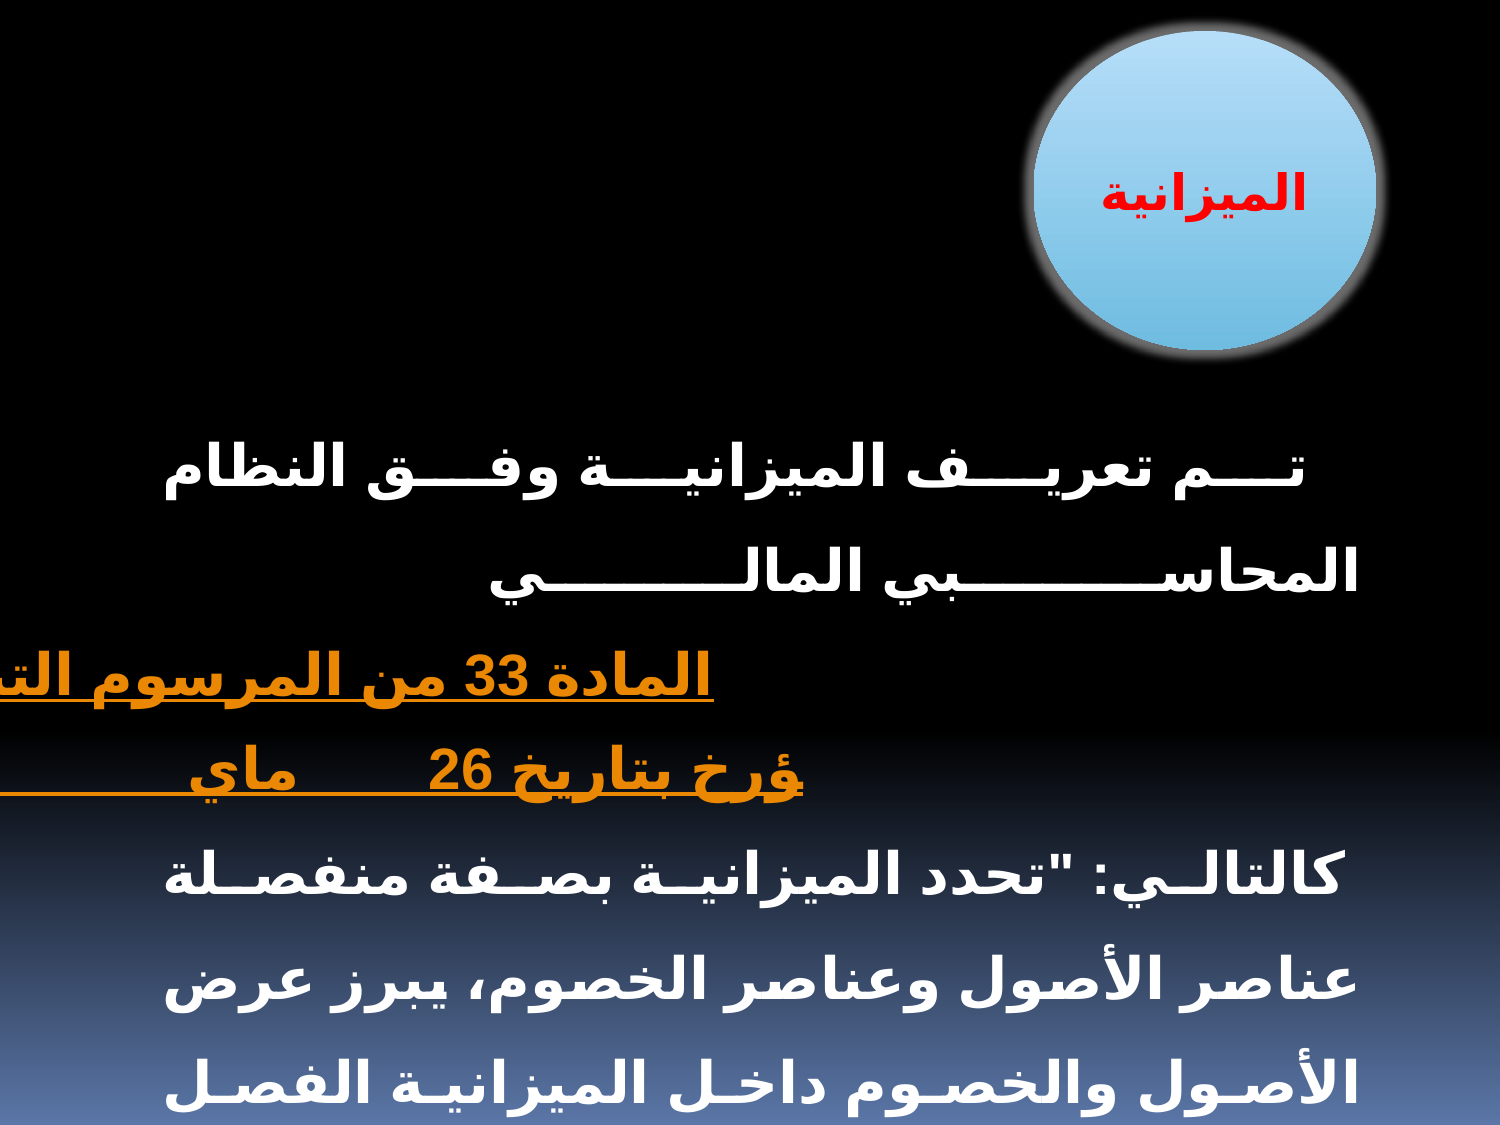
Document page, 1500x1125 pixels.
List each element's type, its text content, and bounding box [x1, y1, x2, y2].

text_box تم تعريف الميزانية وفق النظام المحاسبي المالي في المادة 33 من المرسوم التنفيذي 08/156 المؤرخ بتاريخ 26 ماي 2008 كالتالي: "تحدد الميزانية بصفة منفصلة عناصر الأصول وعناصر الخصوم، يبرز عرض الأصول والخصوم داخل الميزانية الفصل بين العناصر الجارية والعناصر غير الجارية" [147, 385, 1376, 1125]
text_box الميزانية [1033, 30, 1377, 350]
